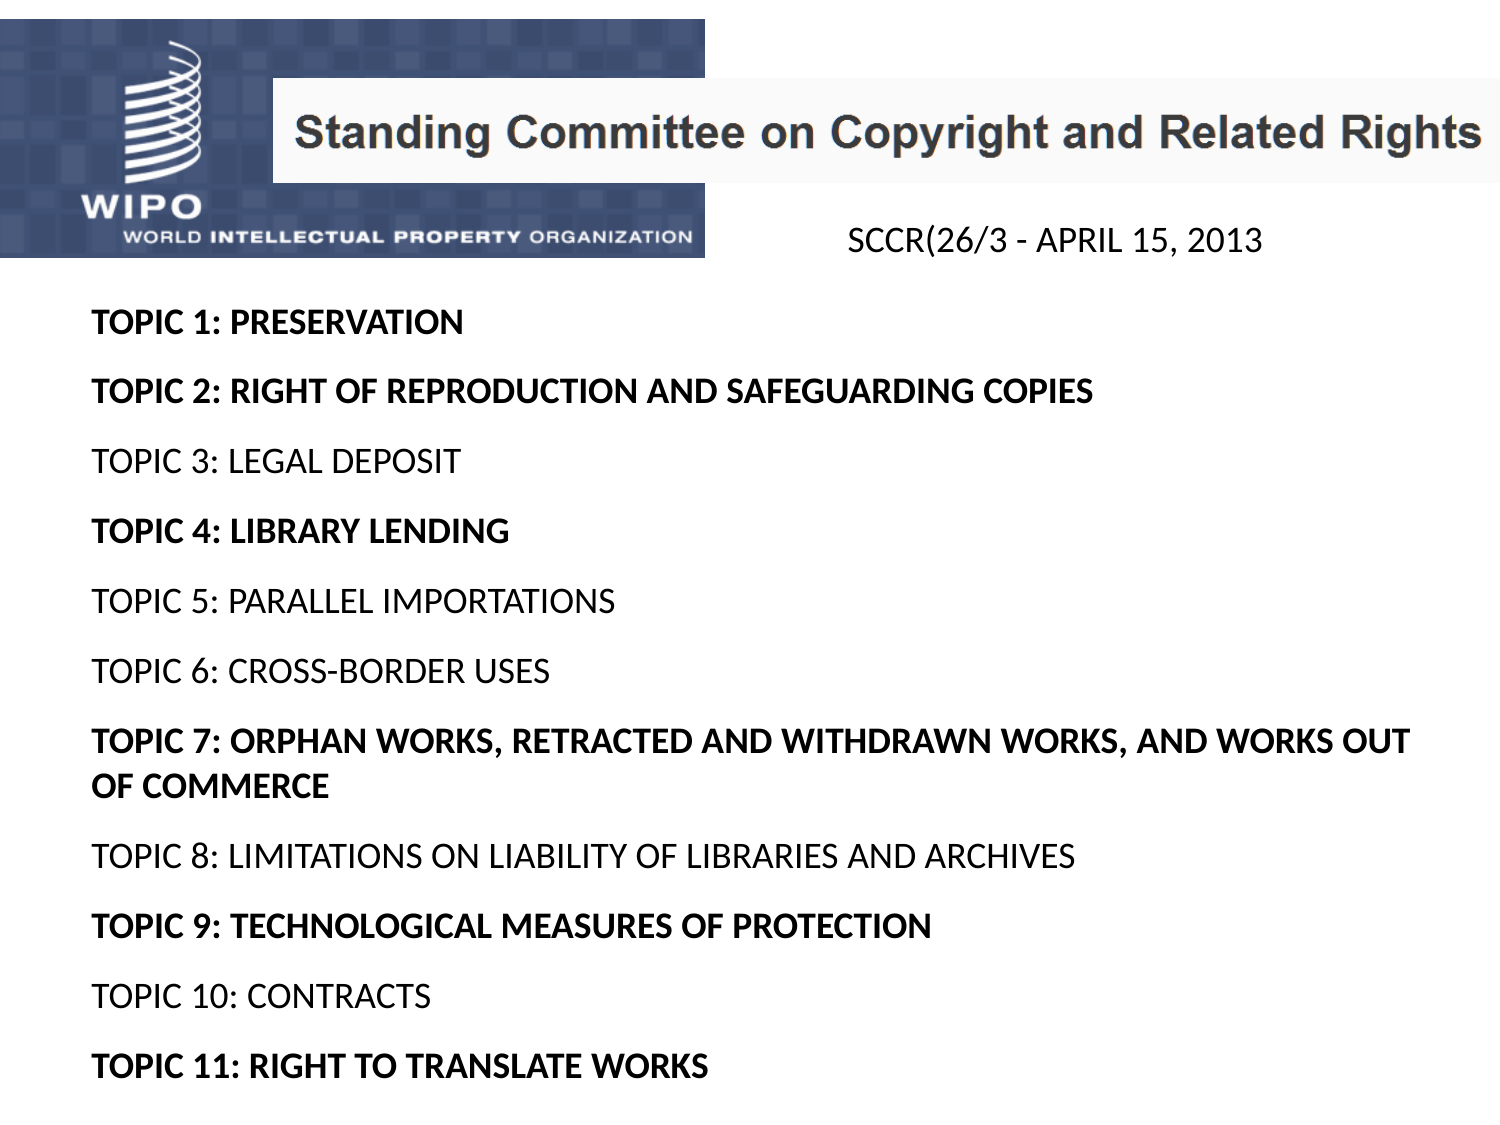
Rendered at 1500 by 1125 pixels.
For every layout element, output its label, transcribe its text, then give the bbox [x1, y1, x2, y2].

text_box SCCR(26/3 - APRIL 15, 2013 [832, 208, 1388, 268]
text_box TOPIC 1: PRESERVATION [76, 289, 1306, 349]
text_box TOPIC 11: RIGHT TO TRANSLATE WORKS [76, 1033, 1306, 1094]
text_box TOPIC 9: TECHNOLOGICAL MEASURES OF PROTECTION [76, 893, 1306, 954]
text_box TOPIC 5: PARALLEL IMPORTATIONS [76, 568, 1306, 629]
text_box TOPIC 4: LIBRARY LENDING [76, 498, 1306, 559]
text_box TOPIC 6: CROSS-BORDER USES [76, 638, 1306, 699]
text_box TOPIC 8: LIMITATIONS ON LIABILITY OF LIBRARIES AND ARCHIVES [76, 823, 1306, 884]
text_box TOPIC 10: CONTRACTS [76, 963, 1306, 1024]
text_box TOPIC 7: ORPHAN WORKS, RETRACTED AND WITHDRAWN WORKS, AND WORKS OUT OF COMMERCE [76, 708, 1471, 814]
text_box TOPIC 3: LEGAL DEPOSIT [76, 428, 1306, 489]
picture [0, 18, 1500, 259]
text_box TOPIC 2: RIGHT OF REPRODUCTION AND SAFEGUARDING COPIES [76, 359, 1306, 419]
